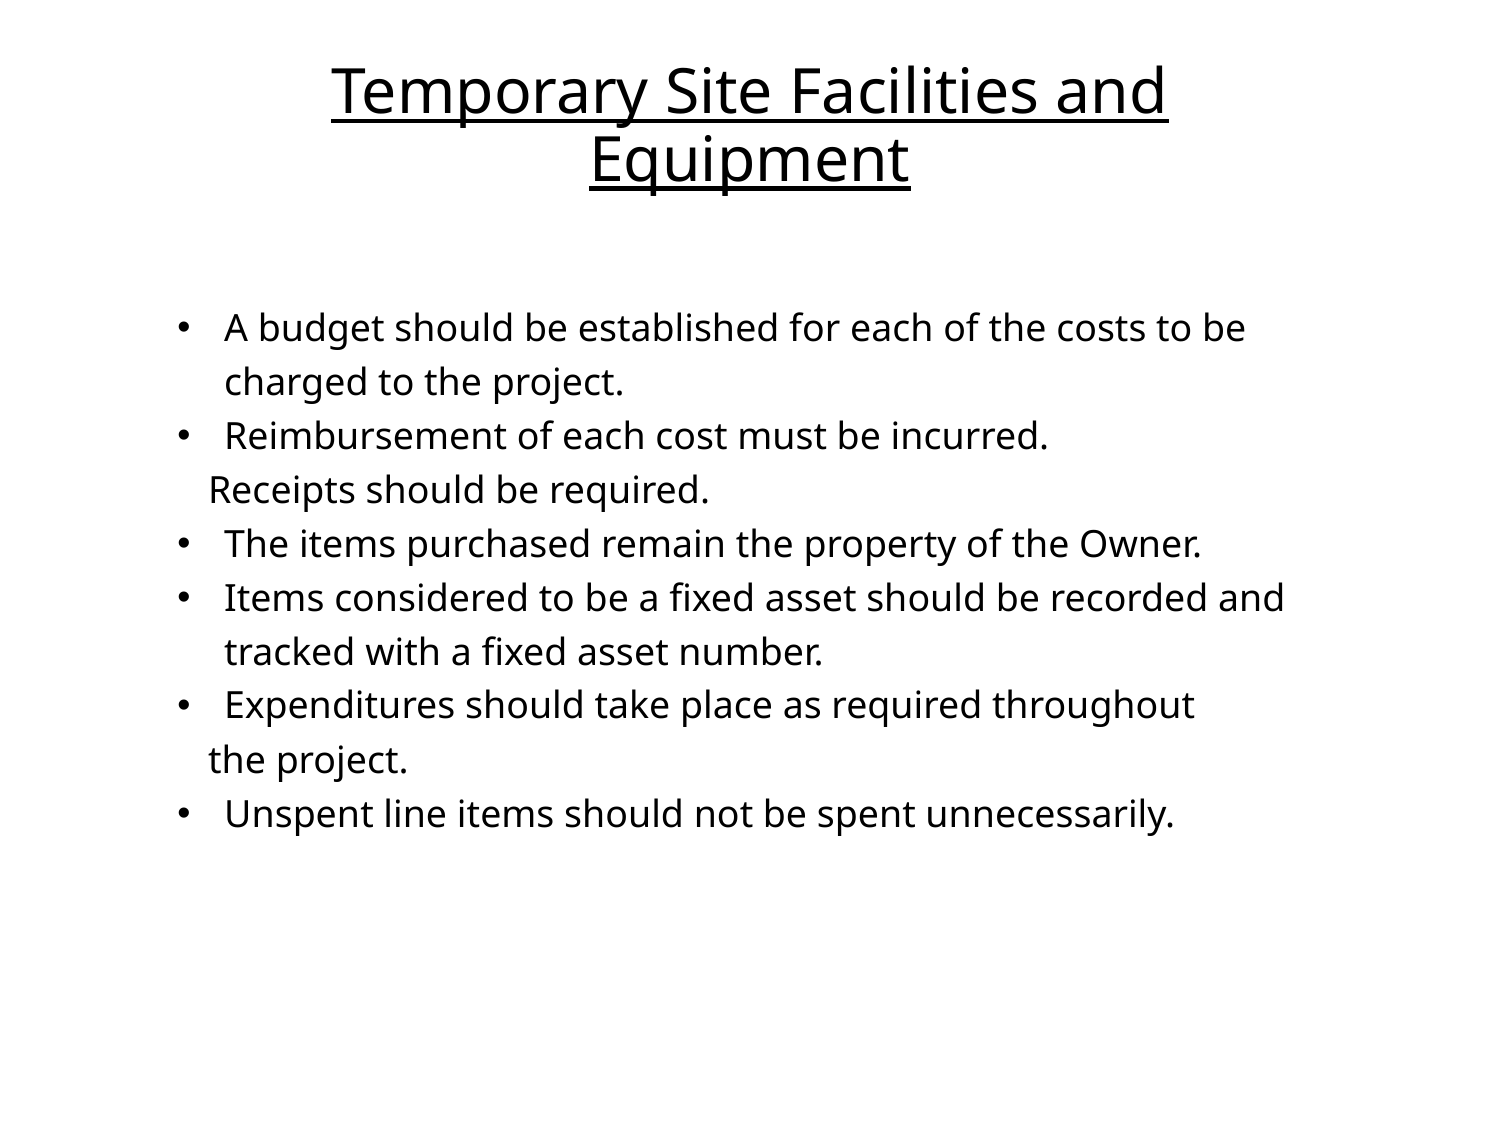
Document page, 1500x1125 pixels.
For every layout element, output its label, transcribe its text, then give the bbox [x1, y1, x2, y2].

title Temporary Site Facilities and Equipment [149, 49, 1351, 226]
list A budget should be established for each of the costs to be charged to the project. Reimbursement of each cost must be incurred. Receipts should be required. The items purchased remain the property of the Owner. Items considered to be a fixed asset should be recorded and tracked with a fixed asset number. Expenditures should take place as required throughout the project. Unspent line items should not be spent unnecessarily. [124, 286, 1388, 938]
